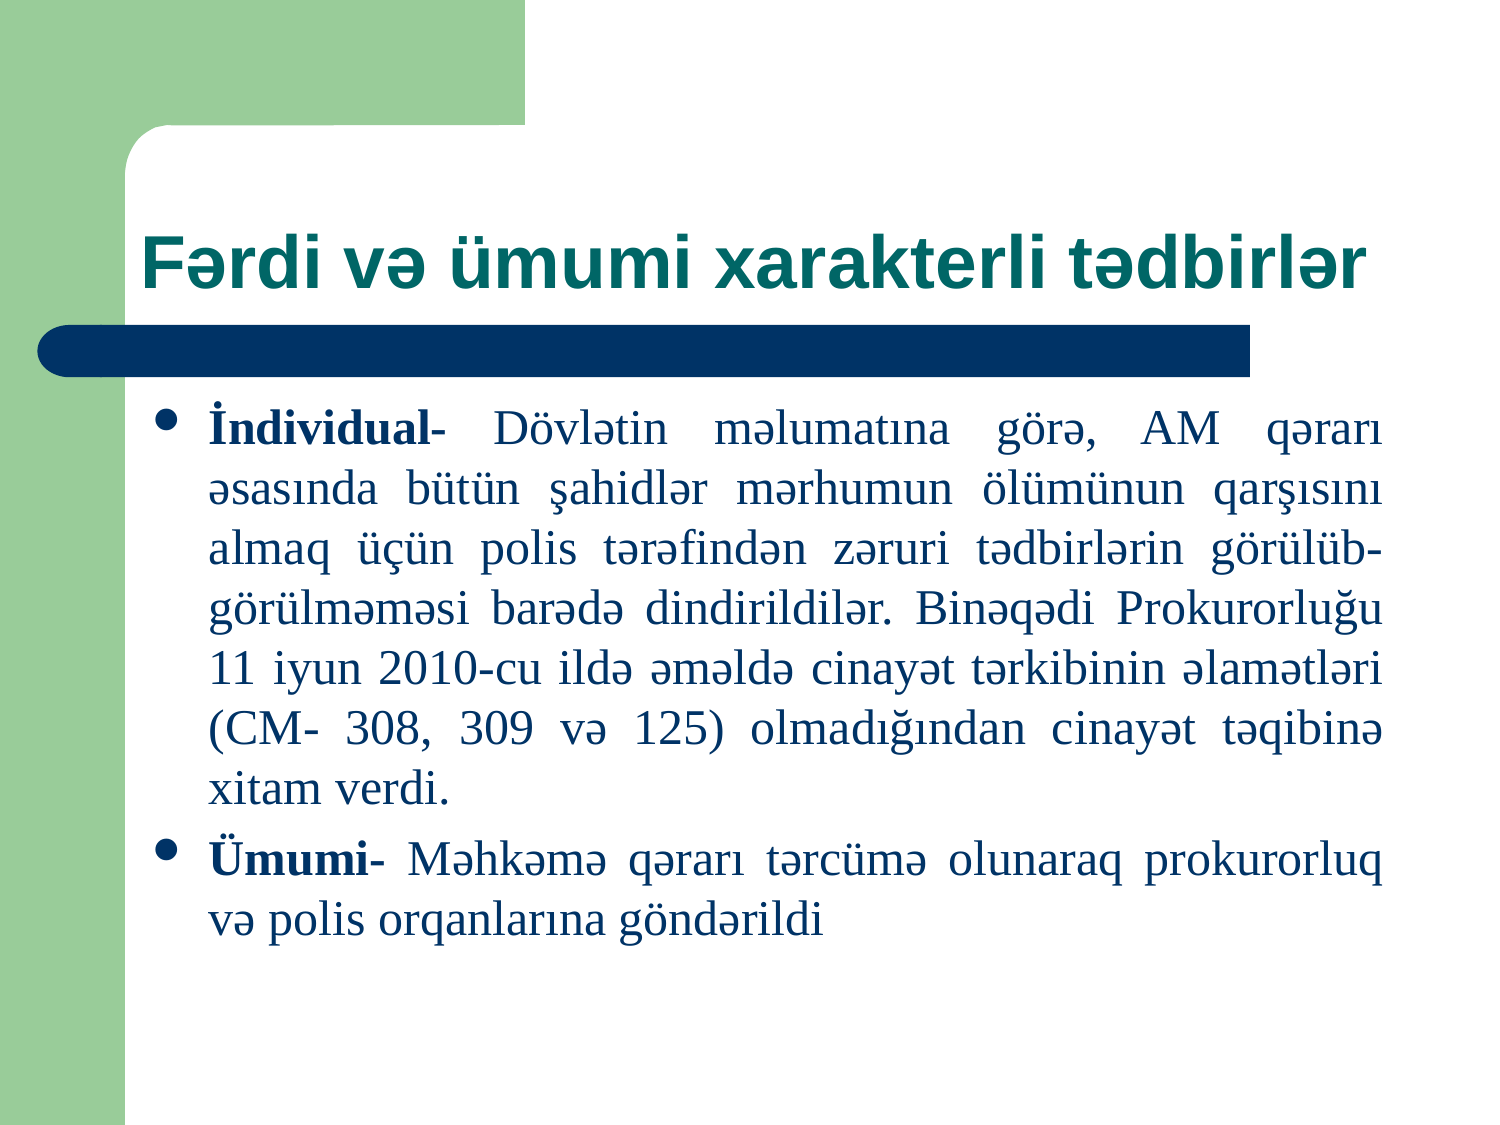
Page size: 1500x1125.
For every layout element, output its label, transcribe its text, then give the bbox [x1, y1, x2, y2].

list İndividual- Dövlətin məlumatına görə, AM qərarı əsasında bütün şahidlər mərhumun ölümünun qarşısını almaq üçün polis tərəfindən zəruri tədbirlərin görülüb-görülməməsi barədə dindirildilər. Binəqədi Prokurorluğu 11 iyun 2010-cu ildə əməldə cinayət tərkibinin əlamətləri (CM- 308, 309 və 125) olmadığından cinayət təqibinə xitam verdi. Ümumi- Məhkəmə qərarı tərcümə olunaraq prokurorluq və polis orqanlarına göndərildi [137, 387, 1400, 999]
title Fərdi və ümumi xarakterli tədbirlər [125, 125, 1425, 313]
